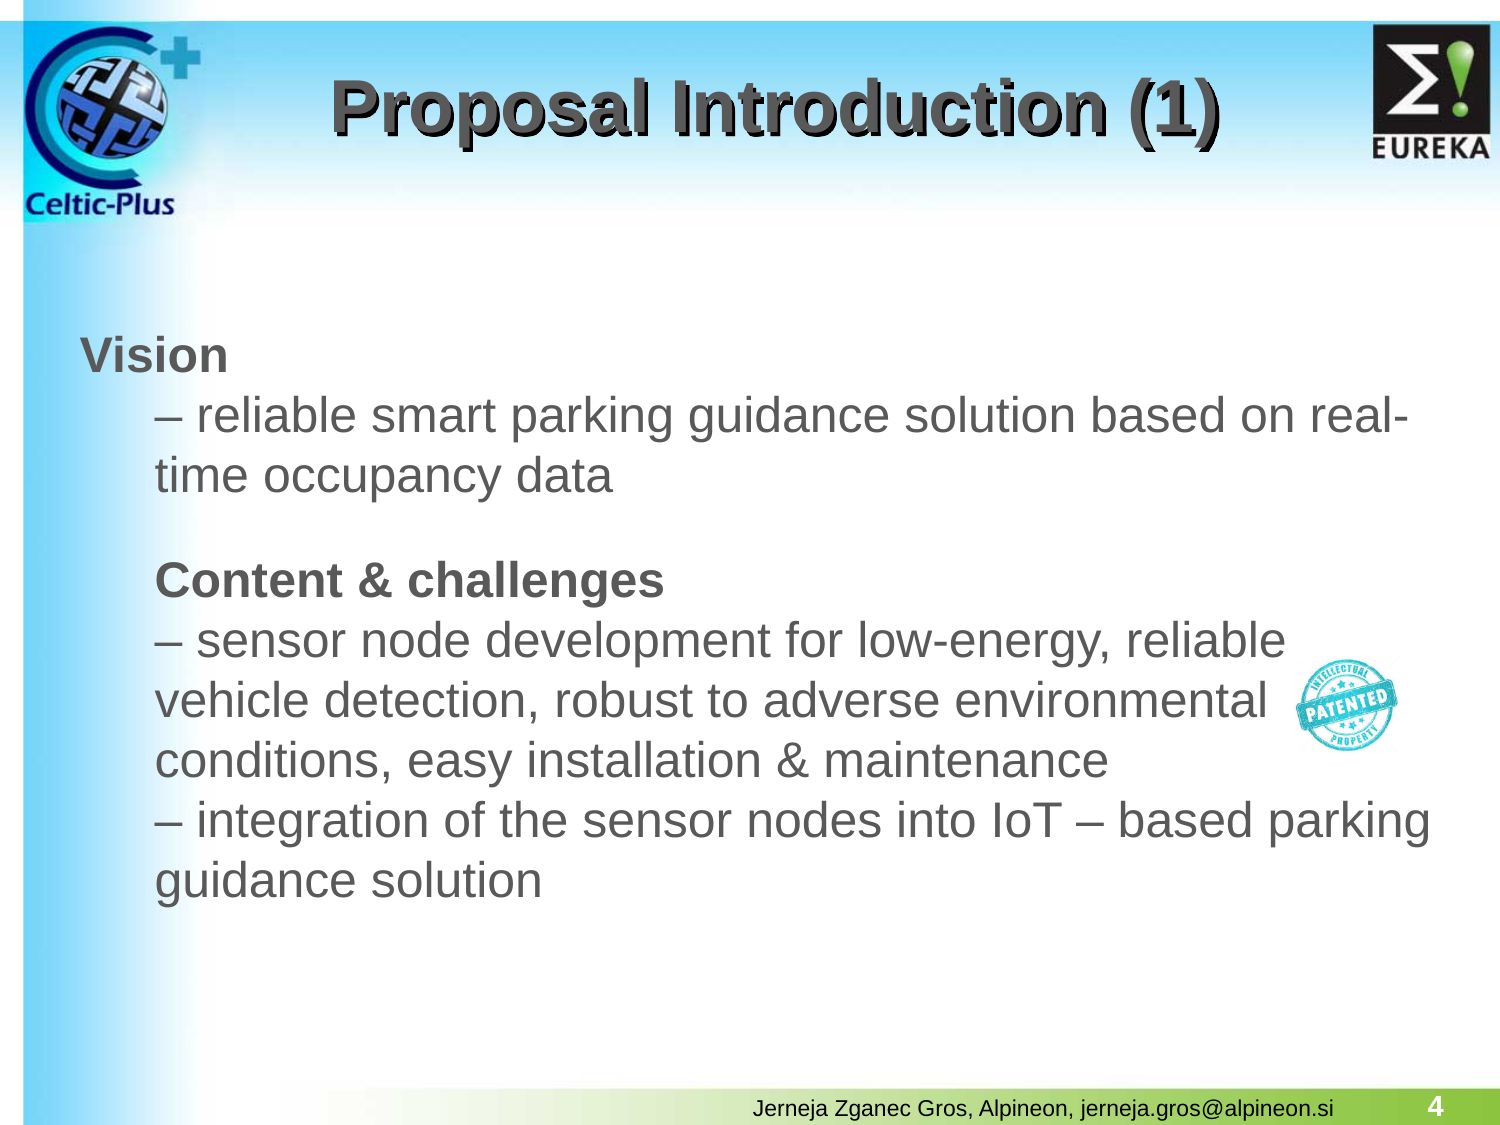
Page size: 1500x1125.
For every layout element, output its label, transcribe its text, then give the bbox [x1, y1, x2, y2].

text_box Jerneja Zganec Gros, Alpineon, jerneja.gros@alpineon.si [738, 1086, 1388, 1125]
title Proposal Introduction (1) [100, 31, 1451, 174]
text_box Vision – reliable smart parking guidance solution based on real-time occupancy data Content & challenges – sensor node development for low-energy, reliable vehicle detection, robust to adverse environmental conditions, easy installation & maintenance – integration of the sensor nodes into IoT – based parking guidance solution [64, 255, 1459, 976]
picture [0, 0, 1500, 1125]
slide_number 4 [1222, 1034, 1459, 1094]
